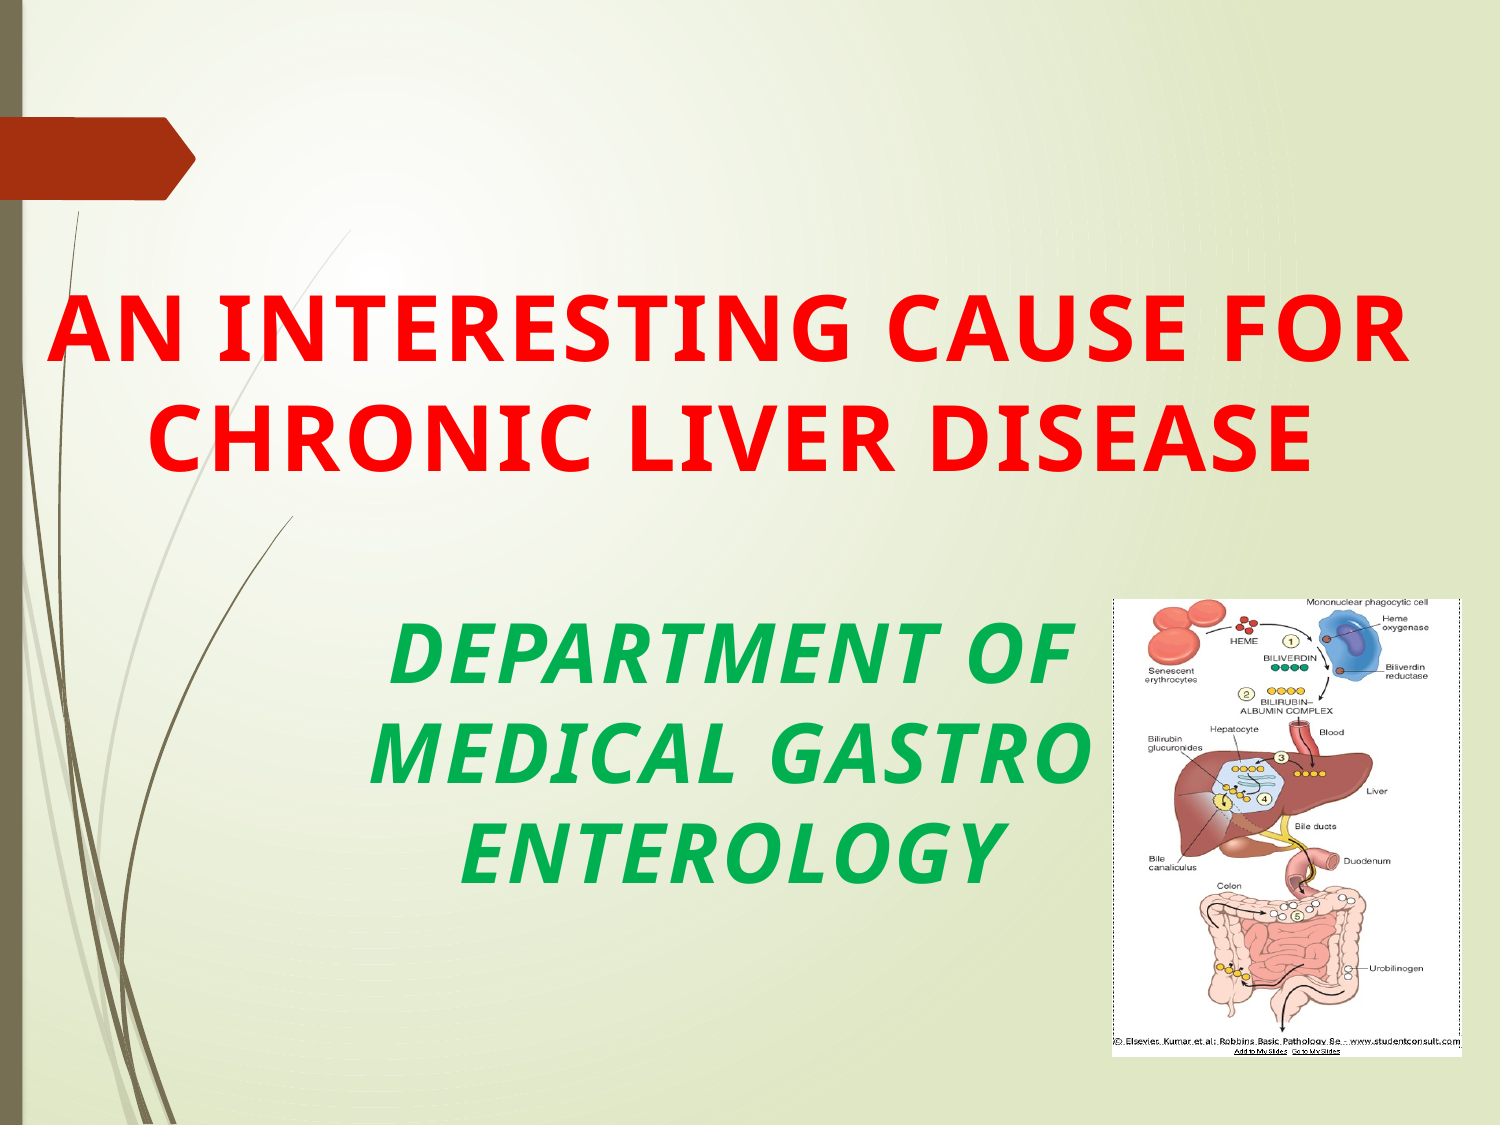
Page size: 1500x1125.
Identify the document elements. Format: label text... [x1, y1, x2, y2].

picture [1112, 599, 1462, 1057]
text_box AN INTERESTING CAUSE FOR CHRONIC LIVER DISEASE DEPARTMENT OF MEDICAL GASTRO ENTEROLOGY [0, 262, 1463, 1125]
